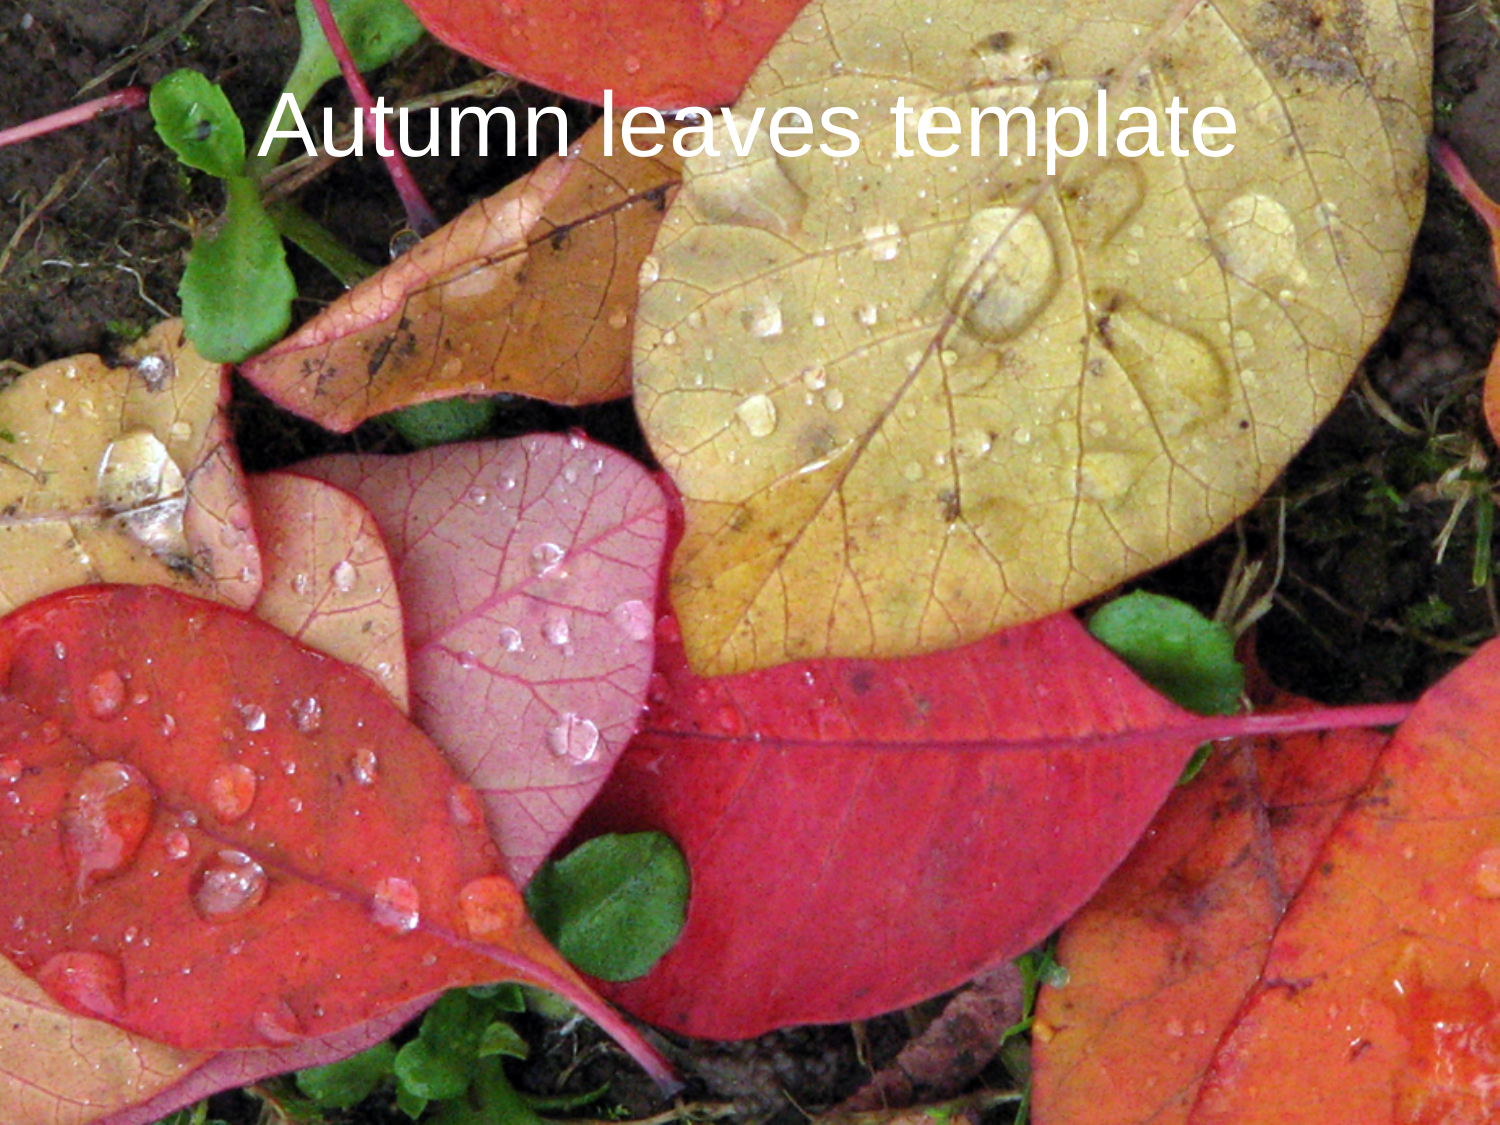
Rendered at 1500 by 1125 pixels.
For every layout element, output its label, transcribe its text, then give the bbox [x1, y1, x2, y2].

picture [0, 0, 1500, 1125]
text_box [113, 859, 1390, 1059]
title Autumn leaves template [112, 26, 1388, 215]
